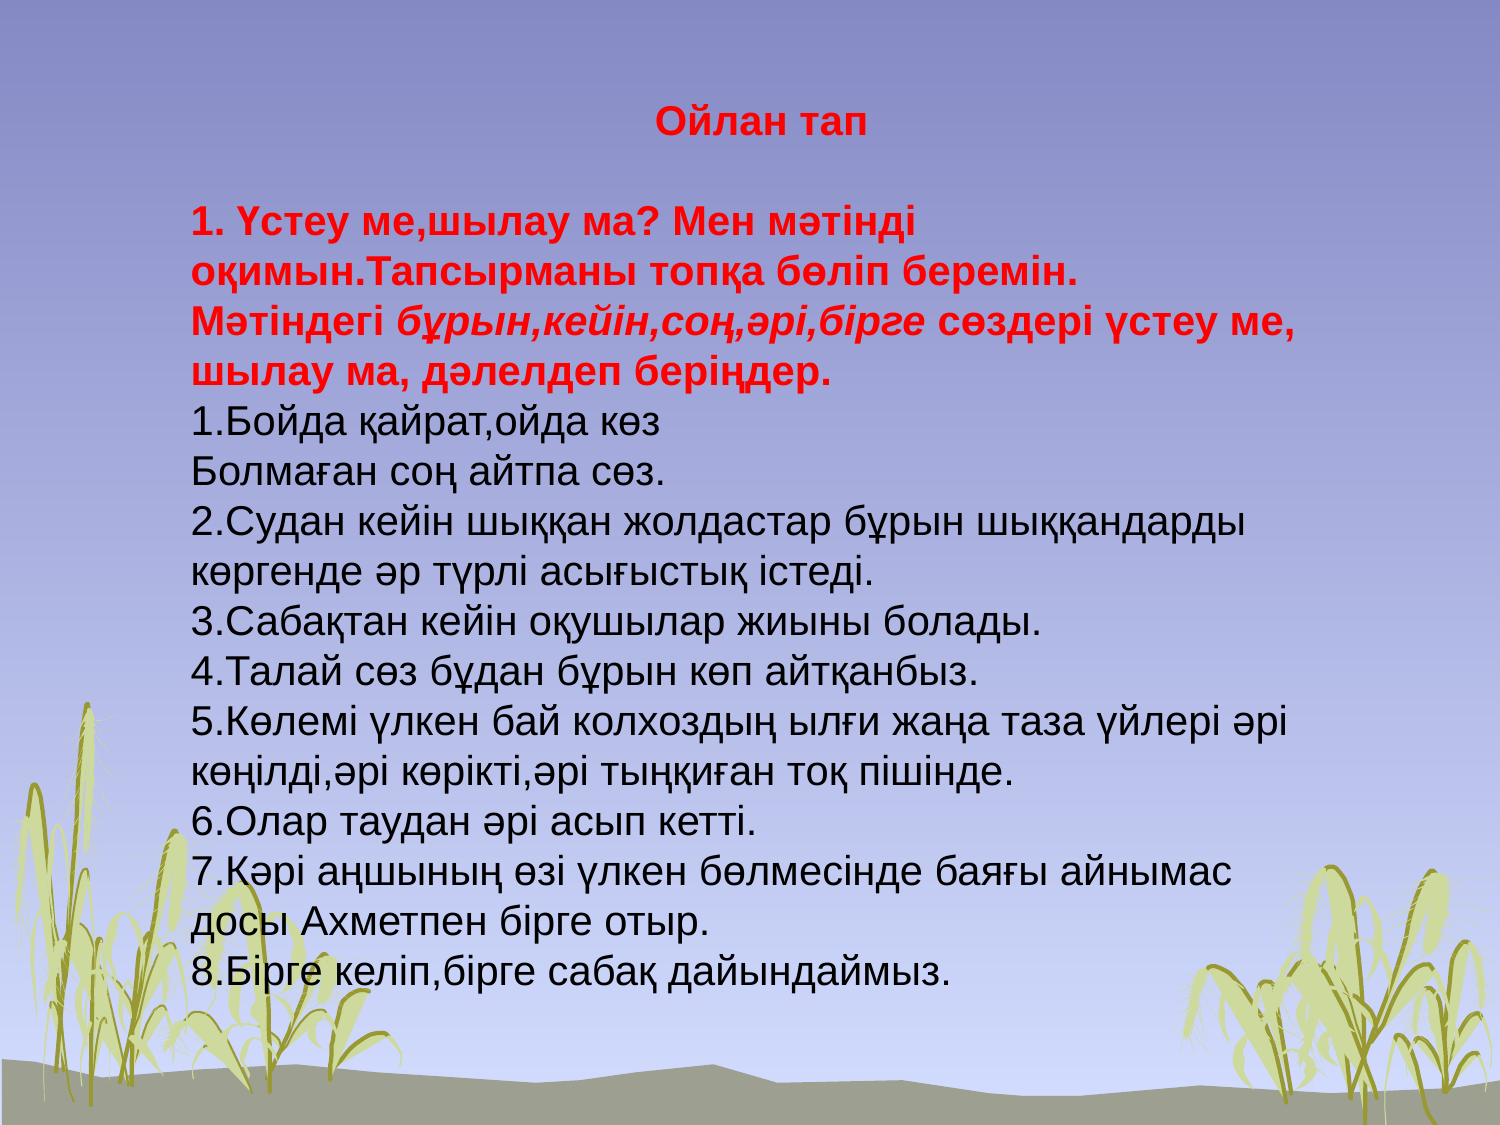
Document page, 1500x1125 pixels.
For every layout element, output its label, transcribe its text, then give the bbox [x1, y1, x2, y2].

text_box Ойлан тап 1. Үстеу ме,шылау ма? Мен мәтінді оқимын.Тапсырманы топқа бөліп беремін. Мәтіндегі бұрын,кейін,соң,әрі,бірге сөздері үстеу ме, шылау ма, дәлелдеп беріңдер. 1.Бойда қайрат,ойда көз Болмаған соң айтпа сөз. 2.Судан кейін шыққан жолдастар бұрын шыққандарды көргенде әр түрлі асығыстық істеді. 3.Сабақтан кейін оқушылар жиыны болады. 4.Талай сөз бұдан бұрын көп айтқанбыз. 5.Көлемі үлкен бай колхоздың ылғи жаңа таза үйлері әрі көңілді,әрі көрікті,әрі тыңқиған тоқ пішінде. 6.Олар таудан әрі асып кетті. 7.Кәрі аңшының өзі үлкен бөлмесінде баяғы айнымас досы Ахметпен бірге отыр. 8.Бірге келіп,бірге сабақ дайындаймыз. [175, 86, 1348, 1002]
